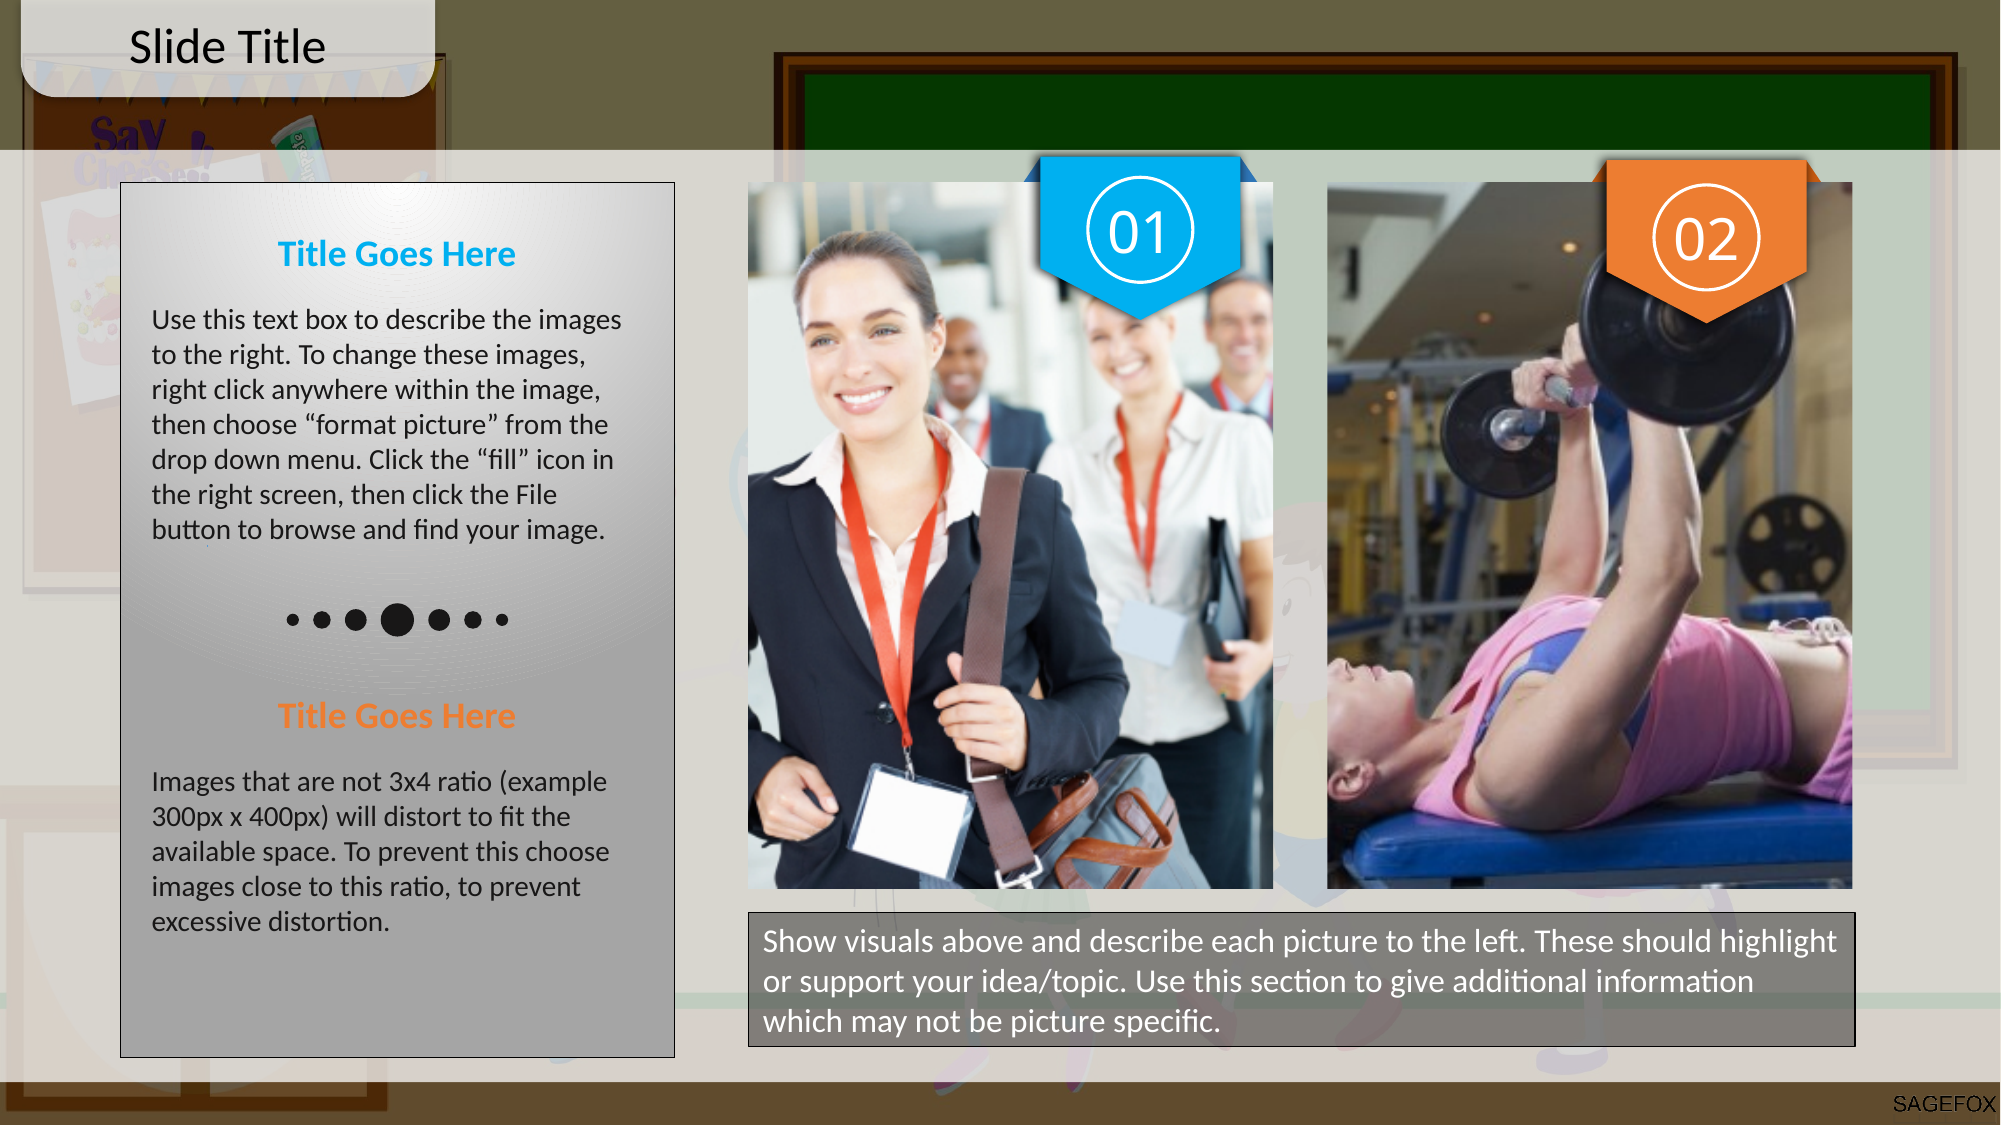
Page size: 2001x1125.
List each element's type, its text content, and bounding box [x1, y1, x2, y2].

text_box [1250, 169, 1259, 182]
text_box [20, 0, 436, 98]
text_box [1815, 171, 1823, 182]
text_box [119, 182, 675, 1058]
text_box 02 [1654, 184, 1760, 290]
picture [0, 0, 2001, 1125]
text_box [1605, 159, 1808, 325]
text_box [0, 149, 2000, 1083]
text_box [286, 603, 509, 637]
text_box Title Goes Here Images that are not 3x4 ratio (example 300px x 400px) will distort to fit the available space. To prevent this choose images close to this ratio, to prevent excessive distortion. [151, 690, 644, 938]
text_box [1326, 182, 1853, 889]
text_box [1039, 155, 1242, 322]
text_box Title Goes Here Use this text box to describe the images to the right. To change these images, right click anywhere within the image, then choose “format picture” from the drop down menu. Click the “fill” icon in the right screen, then click the File button to browse and find your image. [151, 229, 644, 546]
text_box [747, 182, 1274, 889]
text_box Show visuals above and describe each picture to the left. These should highlight or support your idea/topic. Use this section to give additional information which may not be picture specific. [748, 912, 1855, 1047]
text_box 01 [1087, 177, 1193, 283]
